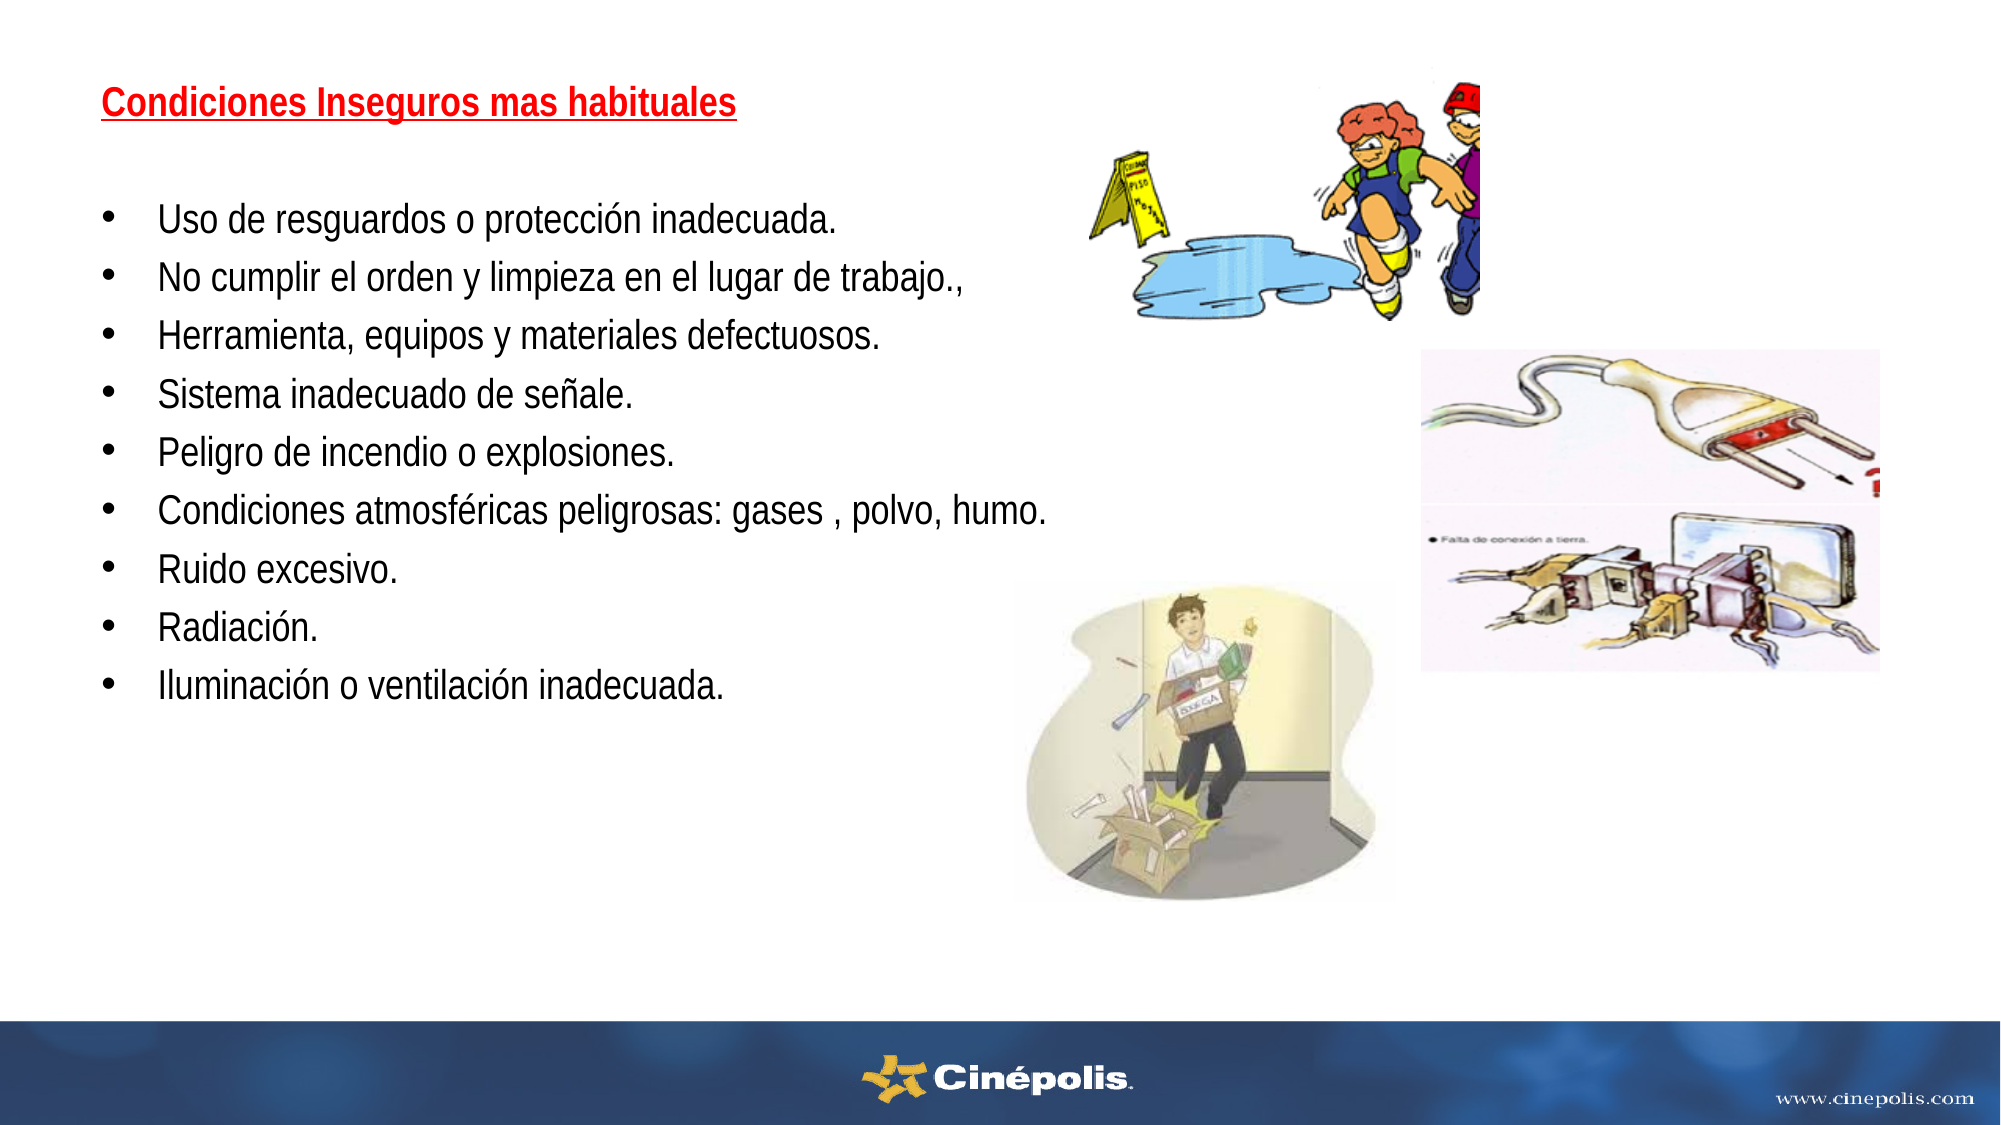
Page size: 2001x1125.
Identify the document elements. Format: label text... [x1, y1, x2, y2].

picture [0, 0, 2001, 1125]
list Condiciones Inseguros mas habituales Uso de resguardos o protección inadecuada. No cumplir el orden y limpieza en el lugar de trabajo., Herramienta, equipos y materiales defectuosos. Sistema inadecuado de señale. Peligro de incendio o explosiones. Condiciones atmosféricas peligrosas: gases , polvo, humo. Ruido excesivo. Radiación. Iluminación o ventilación inadecuada. [86, 67, 1686, 772]
